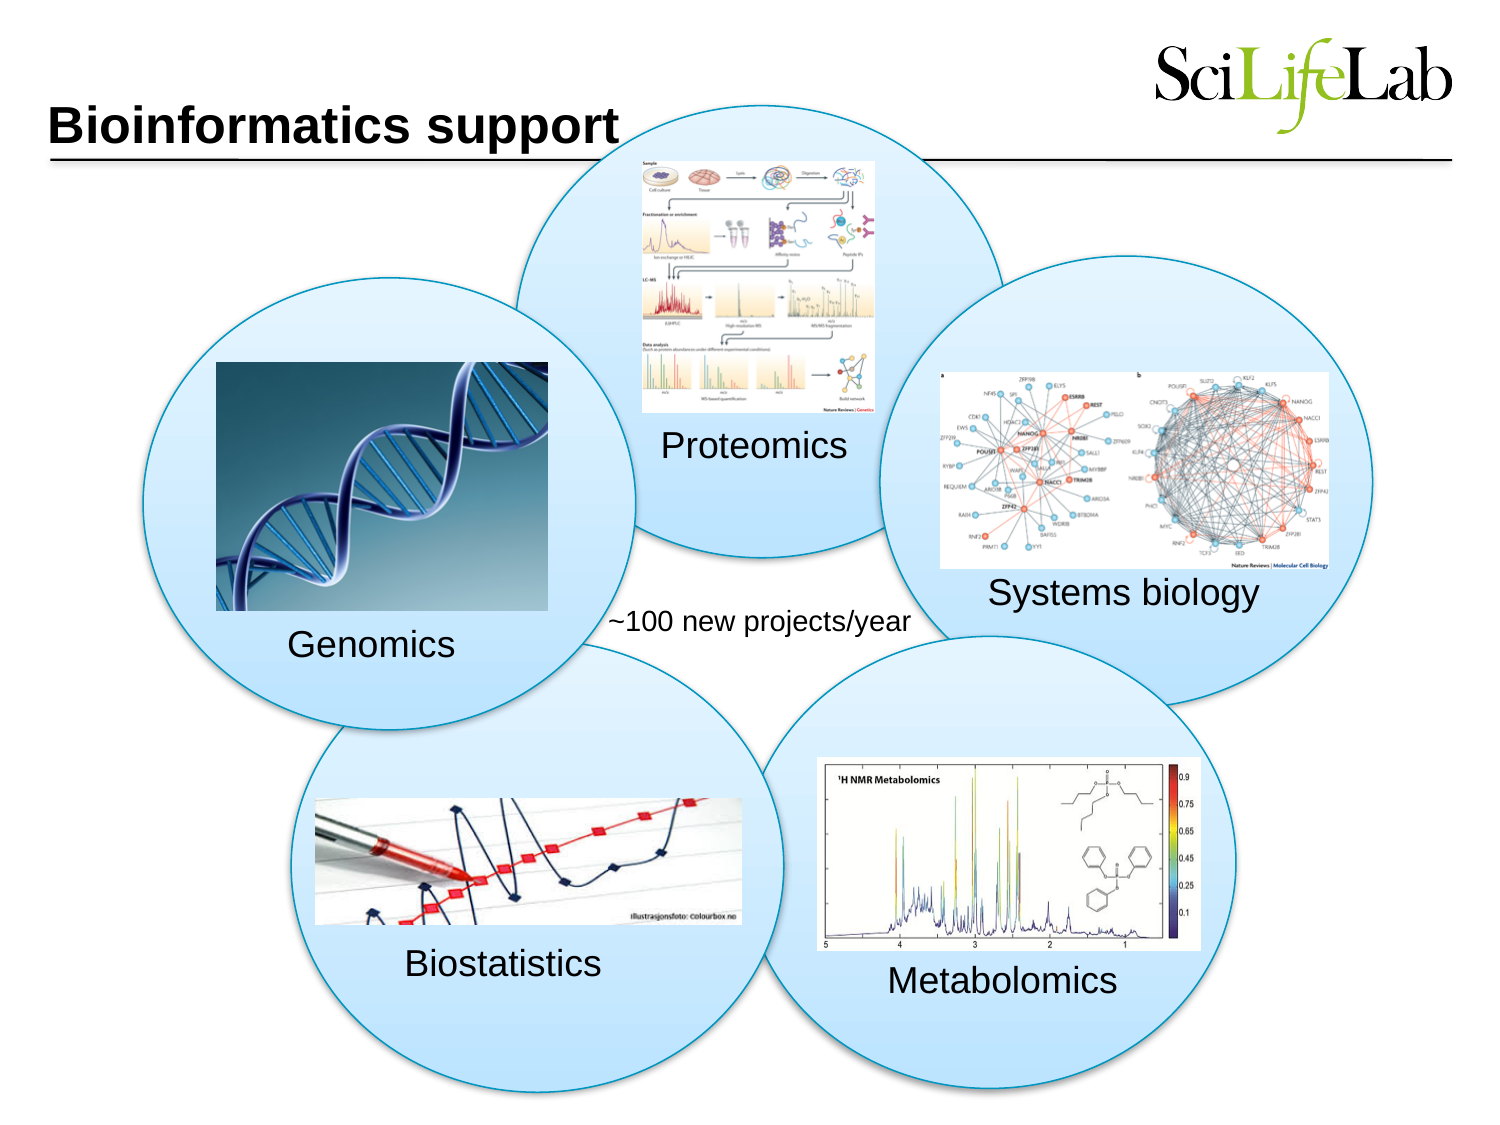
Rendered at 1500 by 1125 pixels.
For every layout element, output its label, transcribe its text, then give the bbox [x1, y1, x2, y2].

text_box Biostatistics [389, 934, 618, 991]
title Bioinformatics support [47, 91, 1398, 279]
text_box [764, 635, 1237, 1090]
picture [642, 161, 875, 414]
text_box ~100 new projects/year [585, 594, 927, 645]
text_box Proteomics [645, 421, 863, 474]
text_box [516, 279, 1003, 559]
text_box [290, 645, 785, 1094]
picture [315, 798, 743, 926]
text_box Systems biology [972, 577, 1275, 621]
picture [216, 361, 549, 611]
text_box [879, 279, 1374, 706]
text_box Genomics [272, 618, 471, 673]
text_box Metabolomics [872, 959, 1133, 1009]
text_box [142, 279, 637, 731]
picture [816, 757, 1201, 951]
picture [1156, 38, 1452, 134]
picture [940, 372, 1330, 569]
